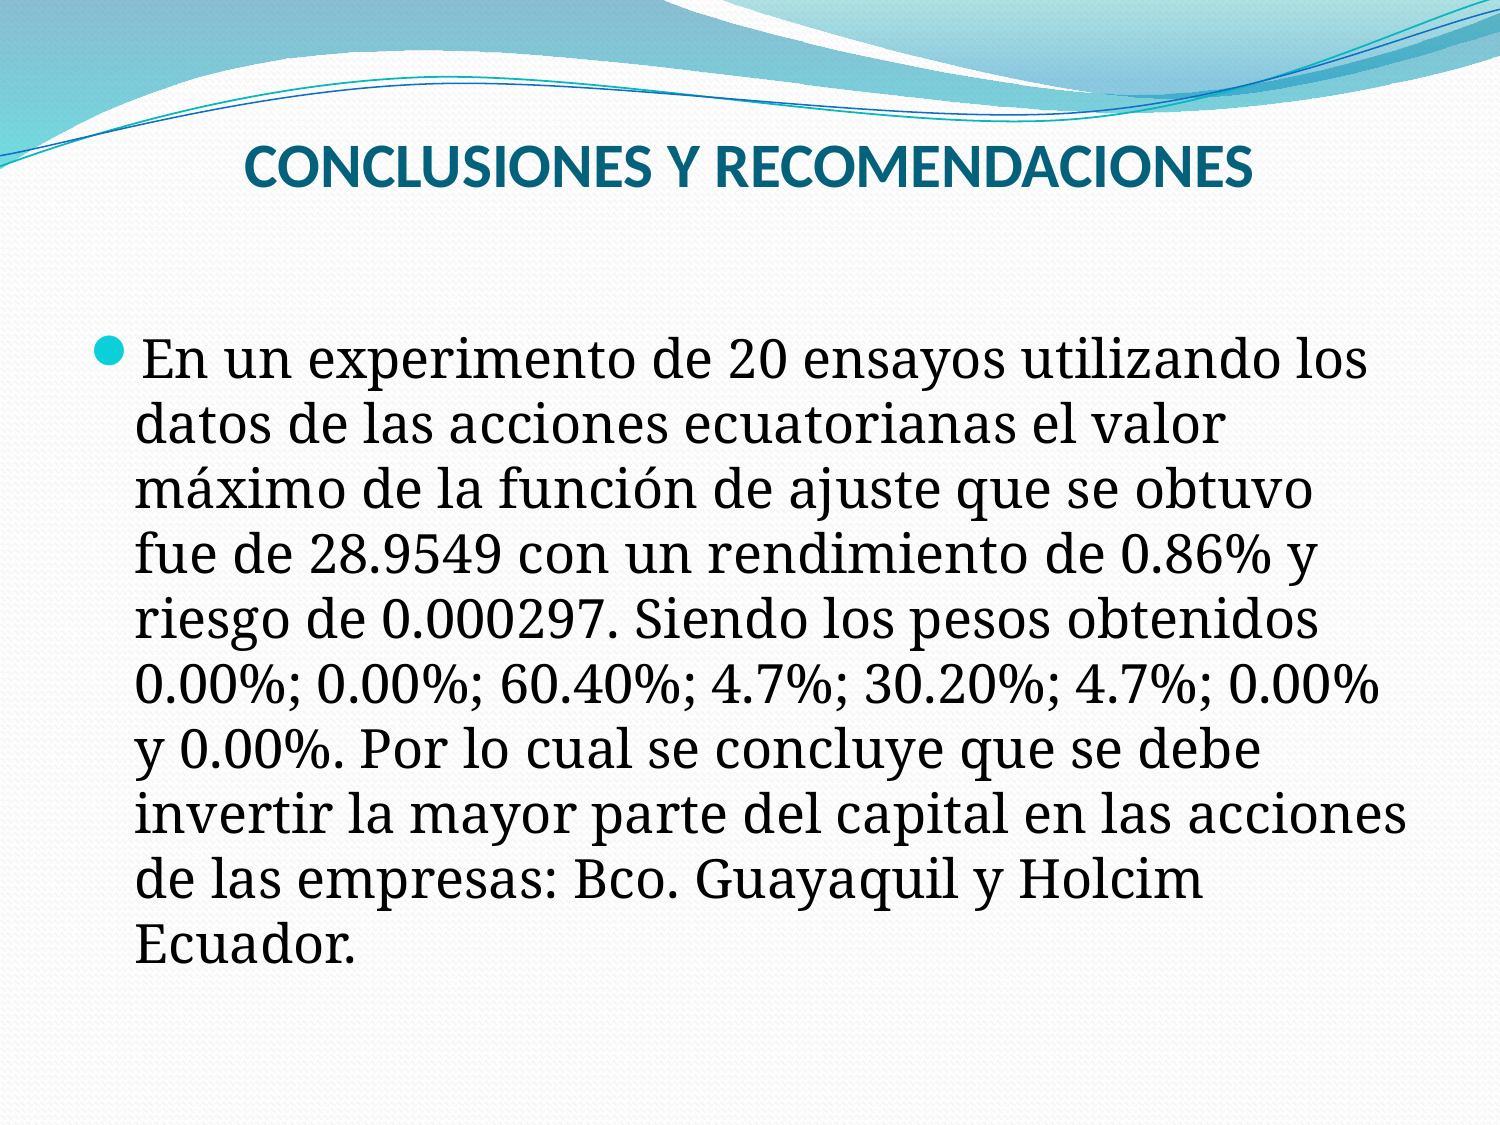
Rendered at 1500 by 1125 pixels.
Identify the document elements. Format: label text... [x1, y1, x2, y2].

title CONCLUSIONES Y RECOMENDACIONES [75, 115, 1425, 303]
list En un experimento de 20 ensayos utilizando los datos de las acciones ecuatorianas el valor máximo de la función de ajuste que se obtuvo fue de 28.9549 con un rendimiento de 0.86% y riesgo de 0.000297. Siendo los pesos obtenidos 0.00%; 0.00%; 60.40%; 4.7%; 30.20%; 4.7%; 0.00% y 0.00%. Por lo cual se concluye que se debe invertir la mayor parte del capital en las acciones de las empresas: Bco. Guayaquil y Holcim Ecuador. [75, 317, 1425, 1038]
